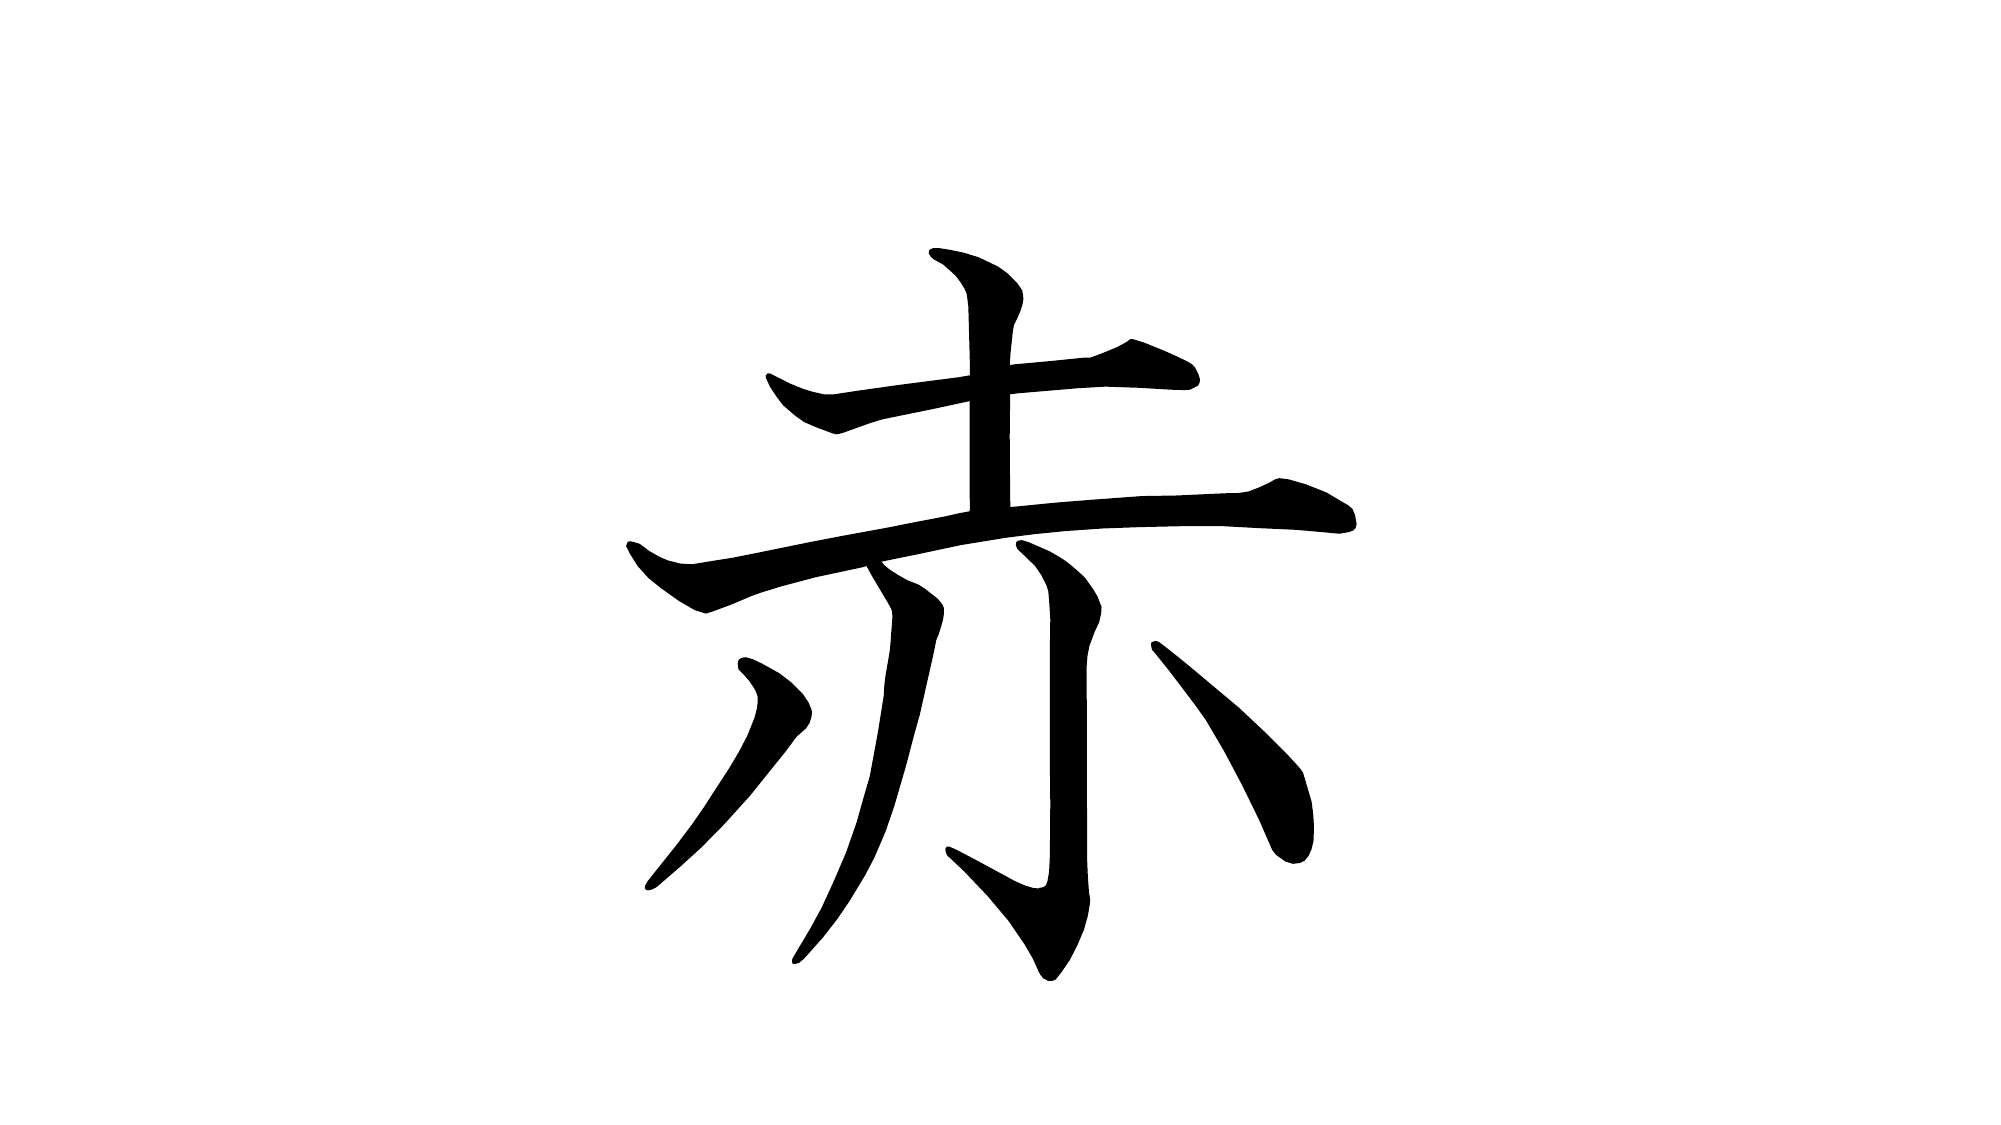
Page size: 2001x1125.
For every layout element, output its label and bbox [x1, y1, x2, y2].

text_box [624, 477, 1358, 615]
text_box [791, 557, 946, 965]
text_box [1014, 539, 1103, 982]
text_box [643, 656, 813, 892]
text_box [764, 372, 968, 436]
text_box [1149, 639, 1316, 865]
text_box [944, 845, 1045, 982]
text_box [927, 247, 1025, 510]
text_box [1011, 337, 1202, 396]
